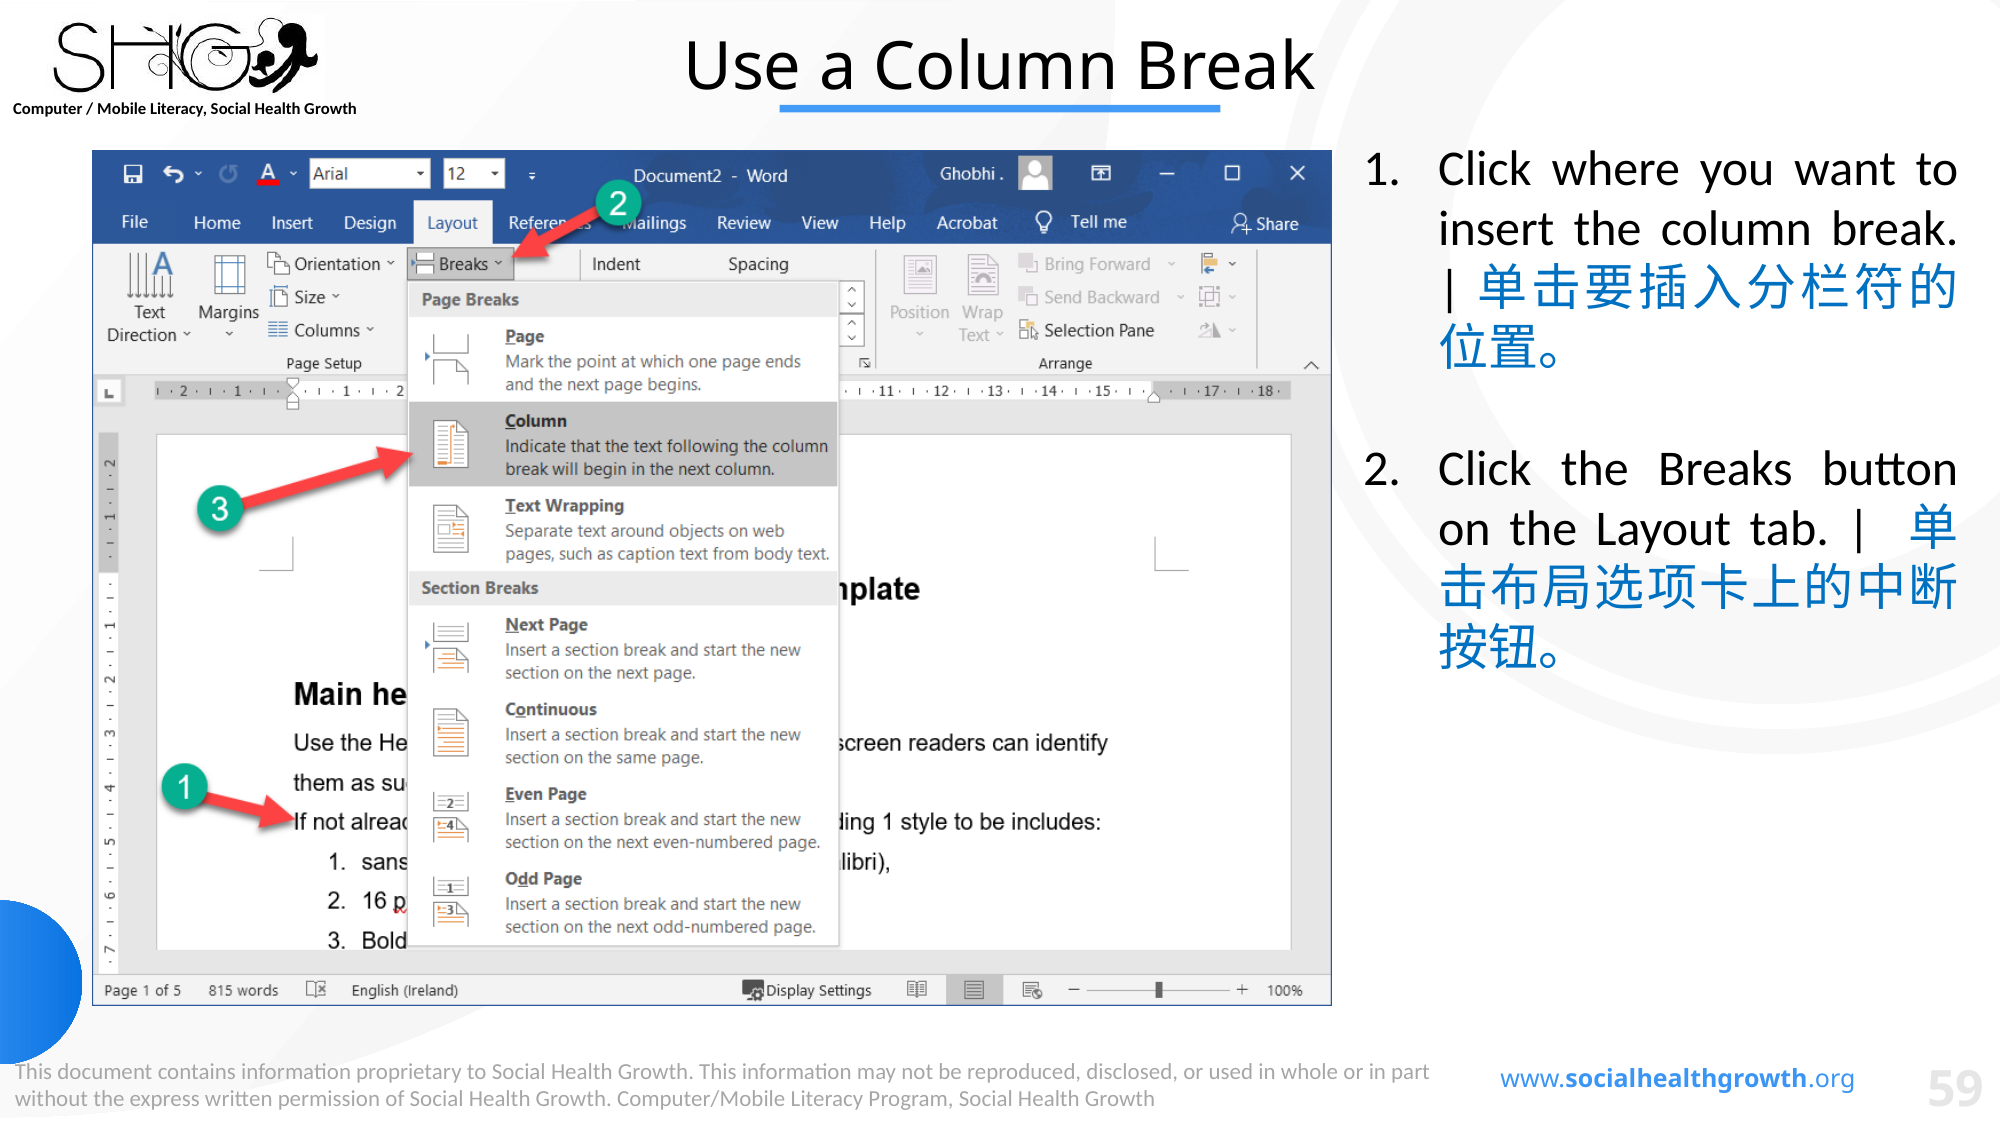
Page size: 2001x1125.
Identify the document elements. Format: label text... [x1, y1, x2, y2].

text_box Click where you want to insert the column break. |单击要插入分栏符的位置。 Click the Breaks button on the Layout tab. | 单击布局选项卡上的中断按钮。 [1348, 128, 1974, 684]
text_box Use a Column Break [0, 0, 2000, 111]
picture [92, 150, 1332, 1006]
